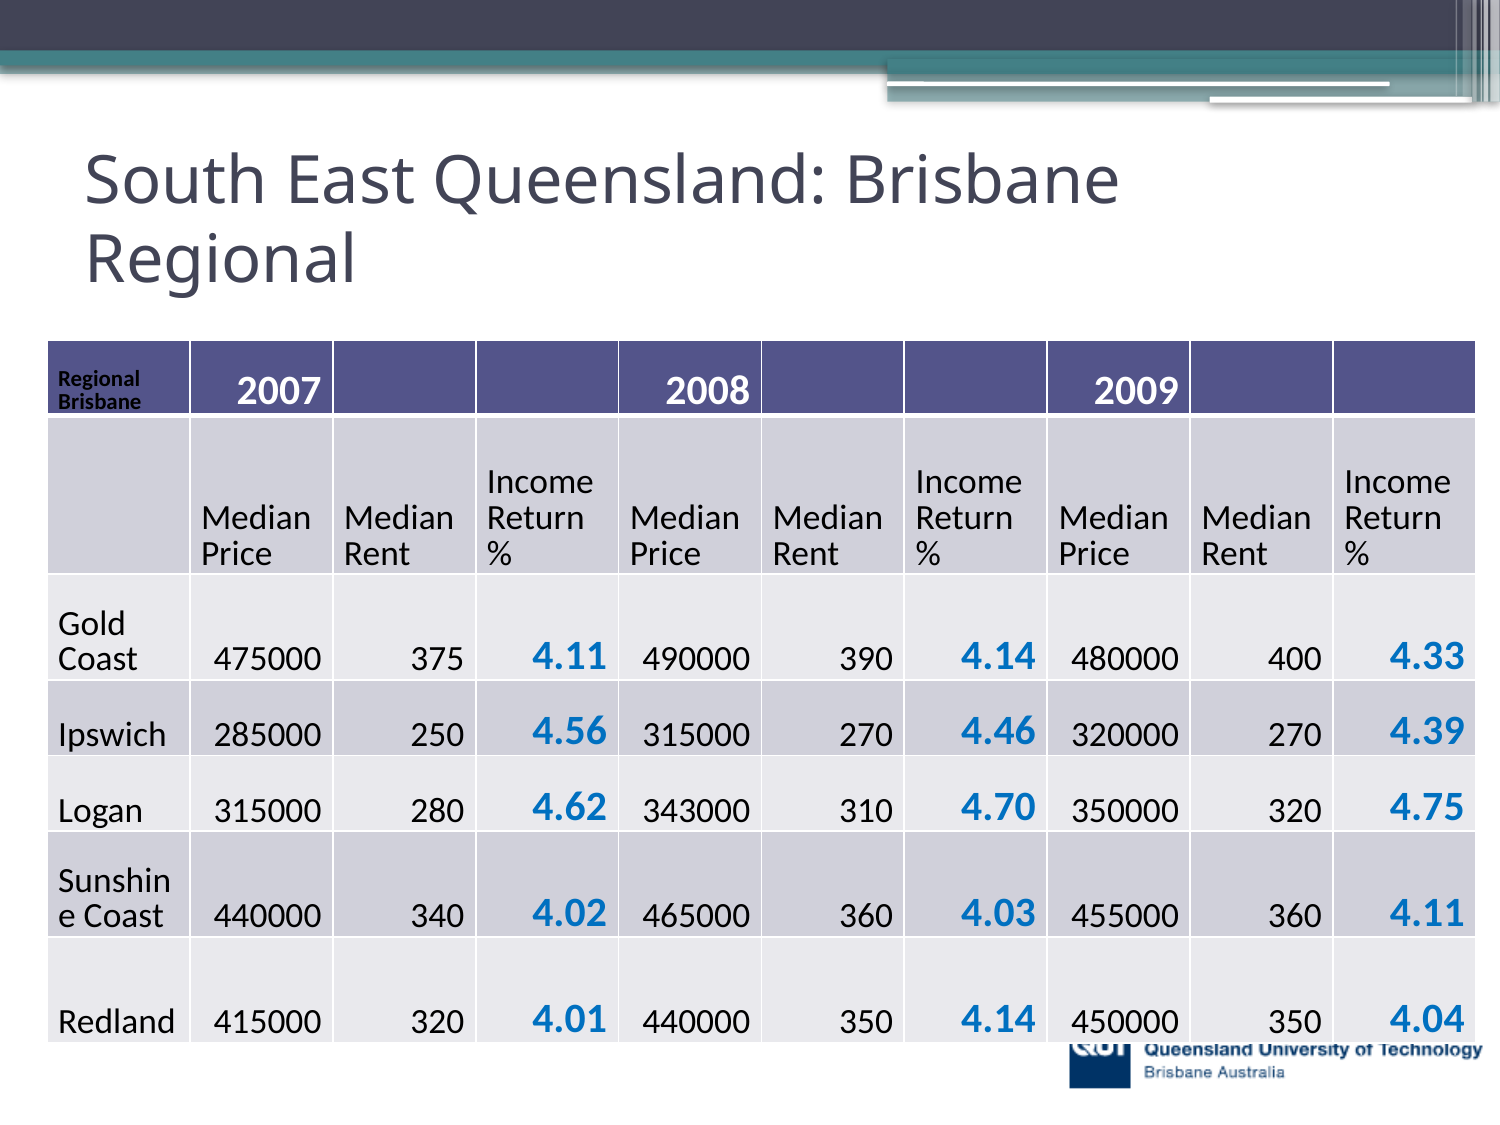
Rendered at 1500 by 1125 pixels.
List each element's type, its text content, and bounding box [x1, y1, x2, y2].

table_cell Median Rent [762, 418, 903, 573]
table_cell 310 [762, 756, 903, 830]
table_cell 350 [1191, 938, 1332, 1042]
table_cell 4.11 [1334, 832, 1475, 936]
table_cell Median Price [619, 418, 761, 573]
table_cell 475000 [191, 575, 332, 679]
table_header 2009 [1048, 341, 1189, 413]
table_cell 490000 [619, 575, 761, 679]
table_cell Logan [48, 756, 189, 830]
table_cell Median Price [191, 418, 332, 573]
table_cell 4.75 [1334, 756, 1475, 830]
table_cell Redland [48, 938, 189, 1042]
table_cell 4.02 [477, 832, 618, 936]
table_header Regional Brisbane [48, 341, 189, 413]
table_cell 400 [1191, 575, 1332, 679]
table_cell 455000 [1048, 832, 1189, 936]
table_cell 270 [1191, 681, 1332, 755]
table_header [1191, 341, 1332, 413]
table_cell Ipswich [48, 681, 189, 755]
title South East Queensland: Brisbane Regional [70, 128, 1421, 304]
table_cell 280 [334, 756, 475, 830]
table_cell 440000 [191, 832, 332, 936]
table_header 2007 [191, 341, 332, 413]
table_cell 4.14 [905, 938, 1046, 1042]
table_header [1334, 341, 1475, 413]
table_cell 4.01 [477, 938, 618, 1042]
table_cell 375 [334, 575, 475, 679]
table_header [762, 341, 903, 413]
table_cell Sunshine Coast [48, 832, 189, 936]
table_cell 315000 [619, 681, 761, 755]
table_cell Median Rent [334, 418, 475, 573]
table_cell [48, 418, 189, 573]
table_cell Median Price [1048, 418, 1189, 573]
table_header [905, 341, 1046, 413]
table_cell 315000 [191, 756, 332, 830]
table_cell 360 [762, 832, 903, 936]
table_cell 320000 [1048, 681, 1189, 755]
table_cell 350 [762, 938, 903, 1042]
table_cell 4.39 [1334, 681, 1475, 755]
table_cell 390 [762, 575, 903, 679]
table_header [334, 341, 475, 413]
table_cell 480000 [1048, 575, 1189, 679]
table_cell 4.03 [905, 832, 1046, 936]
table_cell Income Return % [905, 418, 1046, 573]
table_header [477, 341, 618, 413]
table_cell Income Return % [1334, 418, 1475, 573]
table_cell 4.04 [1334, 938, 1475, 1042]
picture [1062, 1019, 1500, 1098]
table_cell 4.62 [477, 756, 618, 830]
table_cell 340 [334, 832, 475, 936]
table_cell 4.56 [477, 681, 618, 755]
table_cell 250 [334, 681, 475, 755]
table_cell Income Return % [477, 418, 618, 573]
table_cell 270 [762, 681, 903, 755]
table_cell 4.14 [905, 575, 1046, 679]
table_cell 4.46 [905, 681, 1046, 755]
table_cell 285000 [191, 681, 332, 755]
table_cell 4.33 [1334, 575, 1475, 679]
table_cell 360 [1191, 832, 1332, 936]
table_cell 320 [334, 938, 475, 1042]
table_cell Gold Coast [48, 575, 189, 679]
table_cell 440000 [619, 938, 761, 1042]
table_cell 4.70 [905, 756, 1046, 830]
table_cell 343000 [619, 756, 761, 830]
table_cell 415000 [191, 938, 332, 1042]
table_cell 320 [1191, 756, 1332, 830]
table_cell Median Rent [1191, 418, 1332, 573]
table_header 2008 [619, 341, 761, 413]
table_cell 350000 [1048, 756, 1189, 830]
table_cell 450000 [1048, 938, 1189, 1042]
table_cell 465000 [619, 832, 761, 936]
table_cell 4.11 [477, 575, 618, 679]
